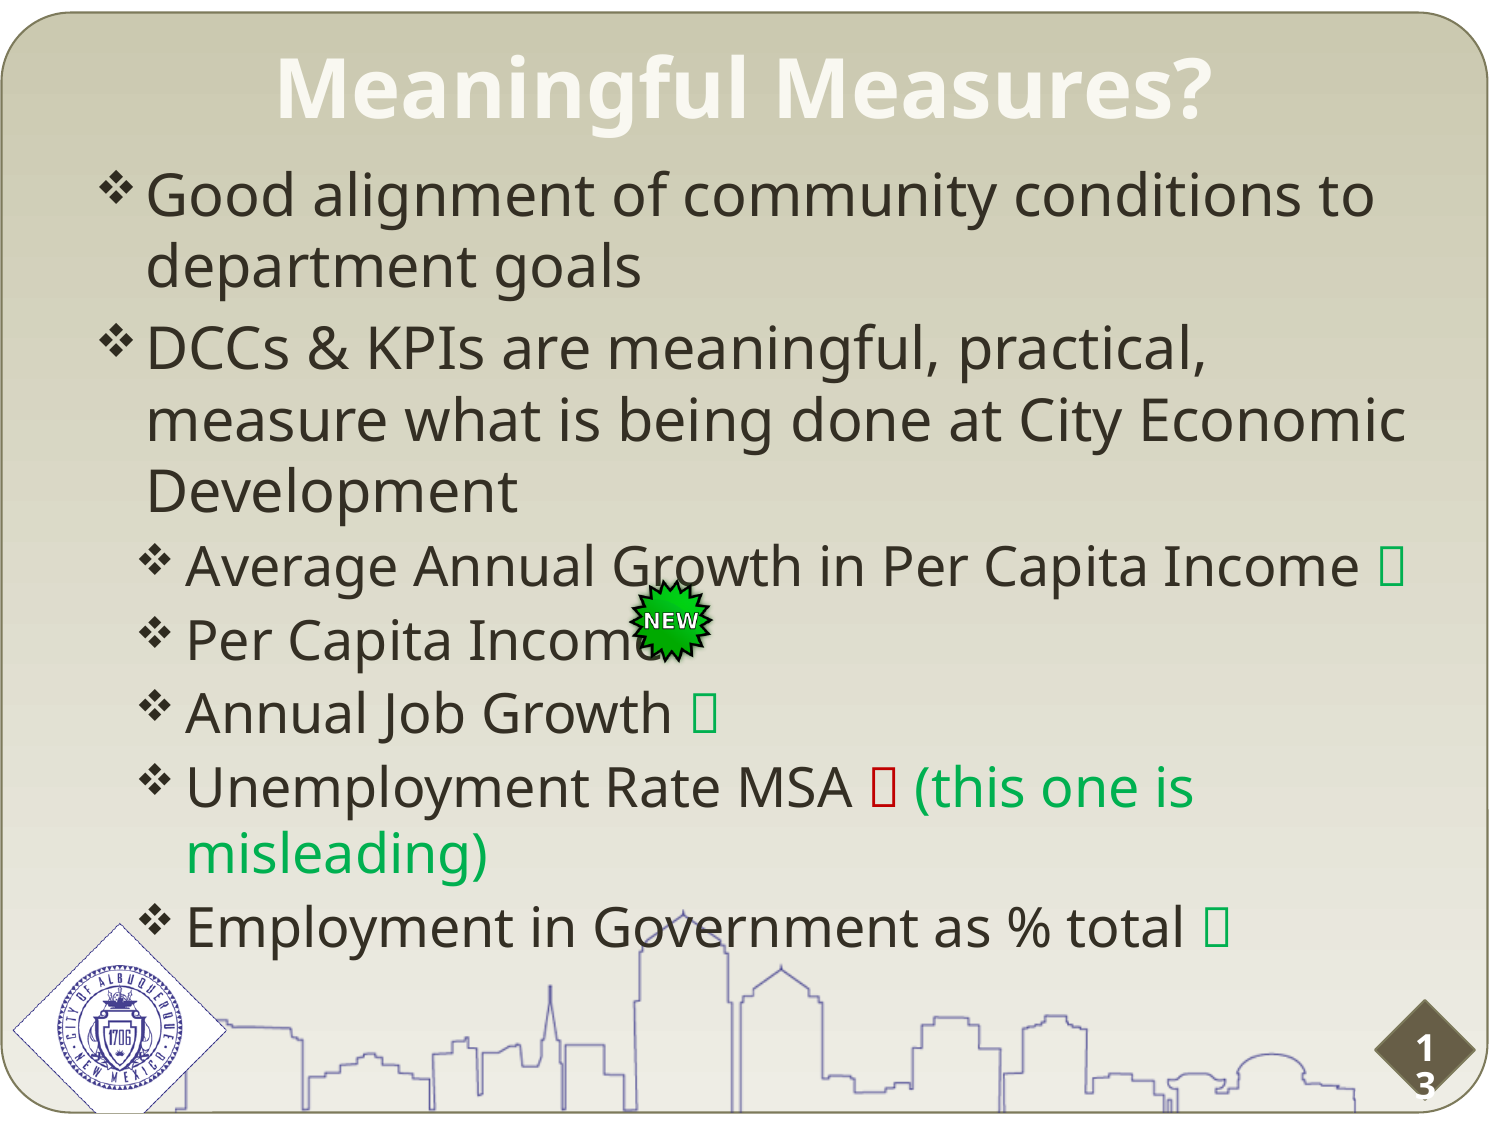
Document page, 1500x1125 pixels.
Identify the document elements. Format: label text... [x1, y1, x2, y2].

picture [12, 922, 1357, 1113]
title Meaningful Measures? [24, 0, 1463, 150]
picture [624, 574, 718, 668]
list Good alignment of community conditions to department goals DCCs & KPIs are meaningful, practical, measure what is being done at City Economic Development Average Annual Growth in Per Capita Income  Per Capita Income Annual Job Growth  Unemployment Rate MSA  (this one is misleading) Employment in Government as % total  [80, 149, 1431, 1012]
